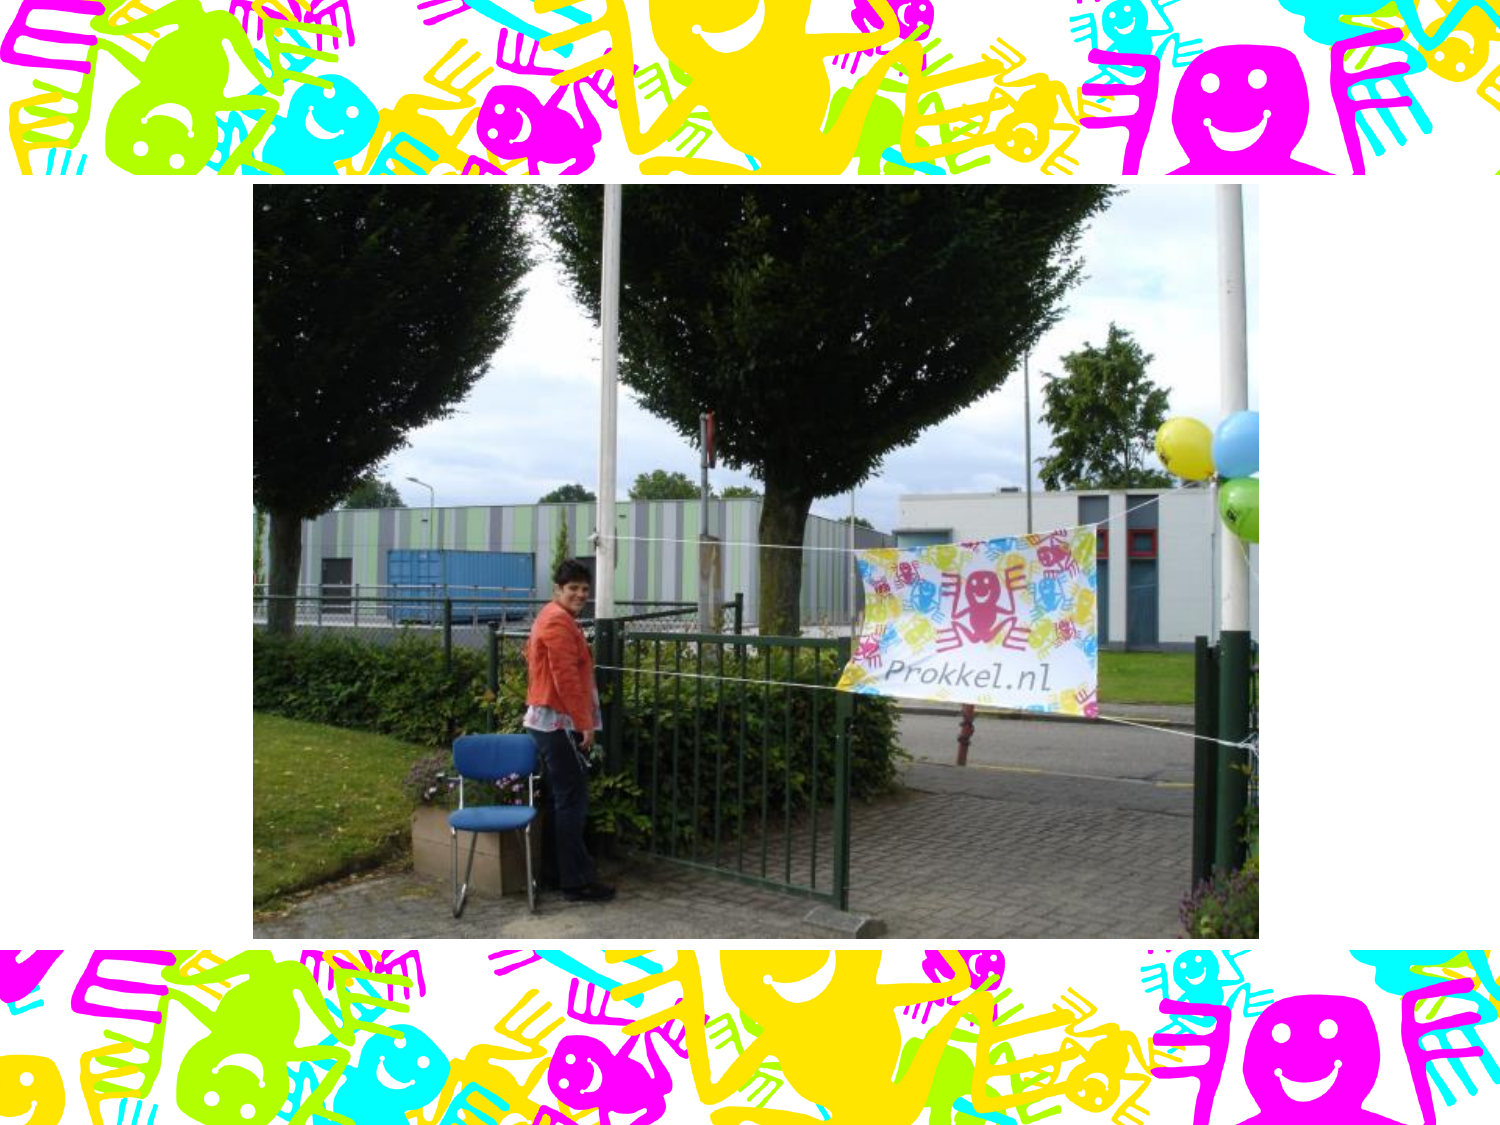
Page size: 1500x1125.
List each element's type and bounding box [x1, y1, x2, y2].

picture [0, 950, 1500, 1125]
picture [0, 0, 1500, 175]
list [252, 186, 1259, 940]
